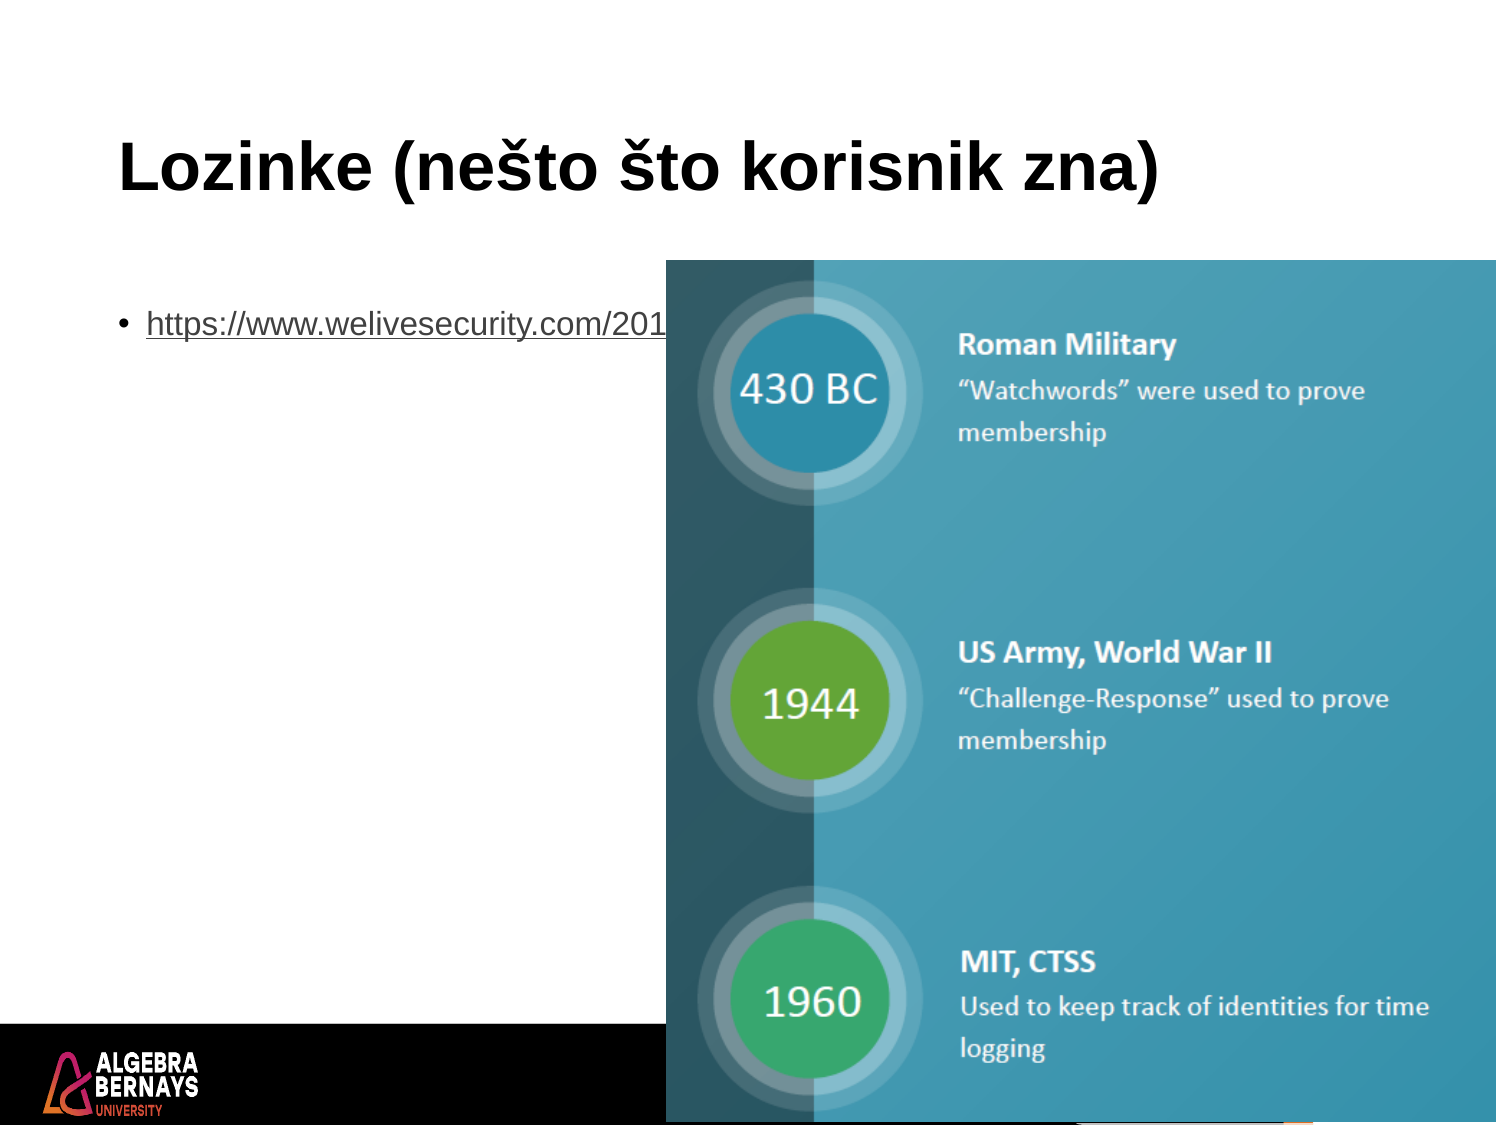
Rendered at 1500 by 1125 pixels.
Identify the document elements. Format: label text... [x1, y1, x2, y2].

picture [0, 260, 1496, 1125]
title Lozinke (nešto što korisnik zna) [103, 59, 1397, 278]
list https://www.welivesecurity.com/2017/05/04/short-history-computer-password [103, 299, 666, 1014]
